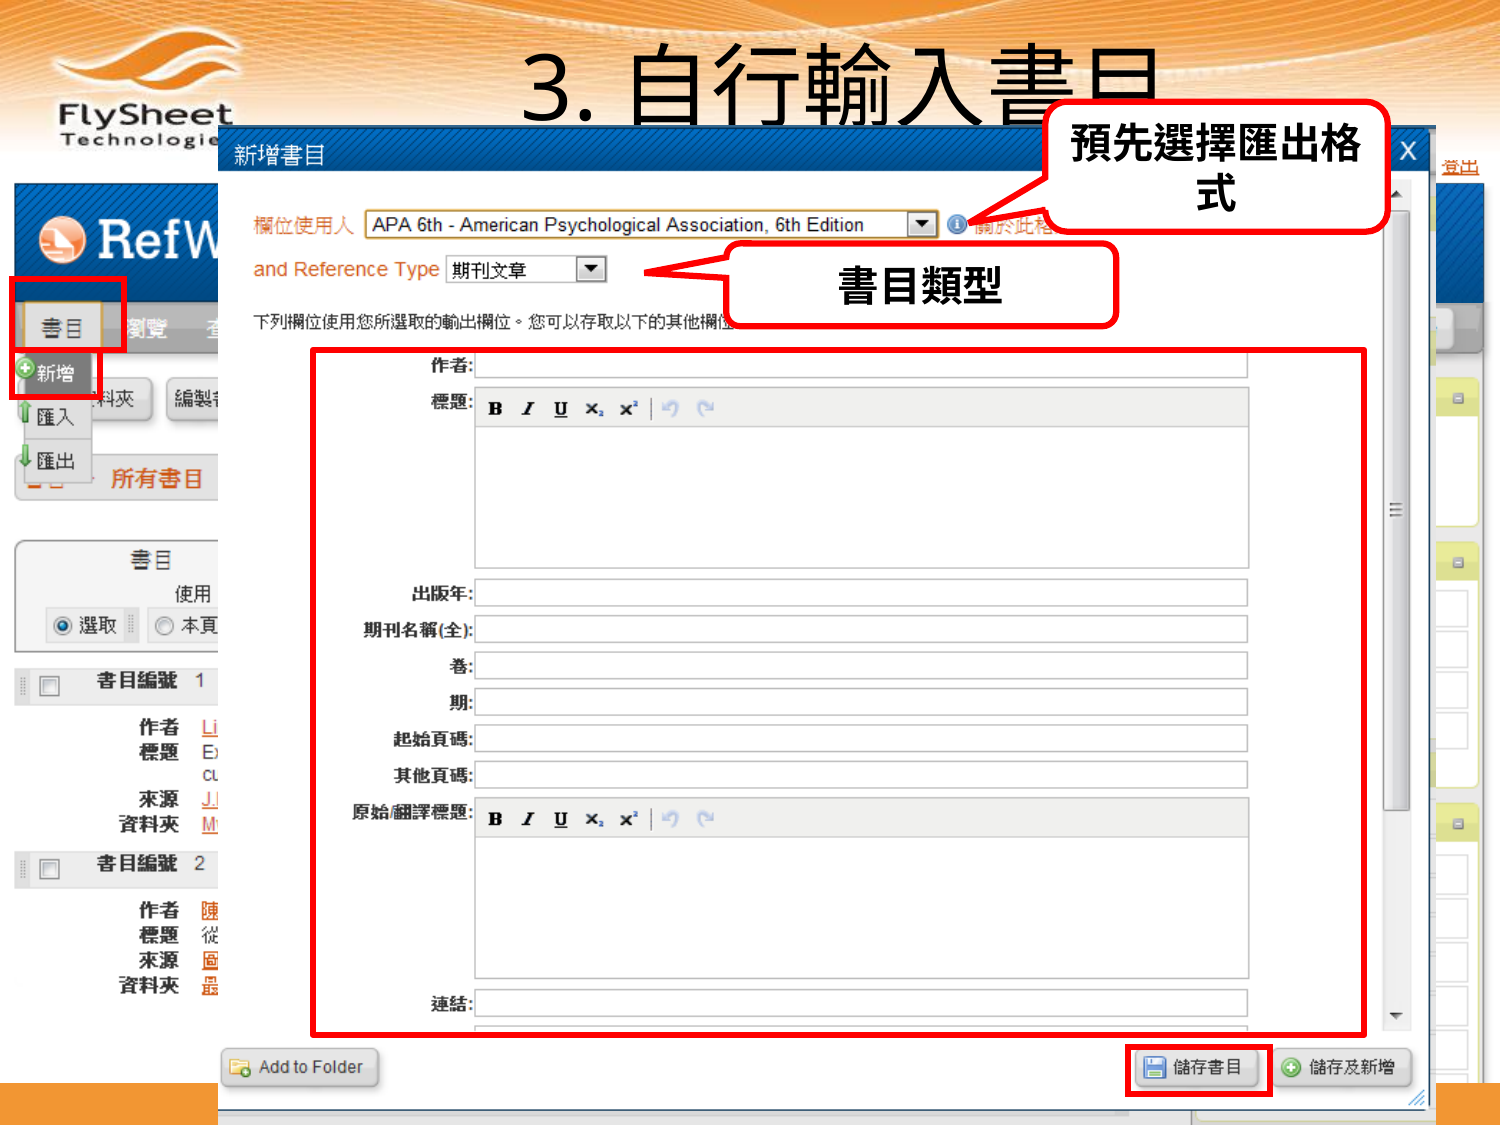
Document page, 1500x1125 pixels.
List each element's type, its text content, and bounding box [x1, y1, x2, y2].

picture [0, 0, 1500, 1125]
title 3.自行輸入書目 [265, 45, 1425, 123]
text_box 預先選擇匯出格式 [1045, 101, 1388, 123]
